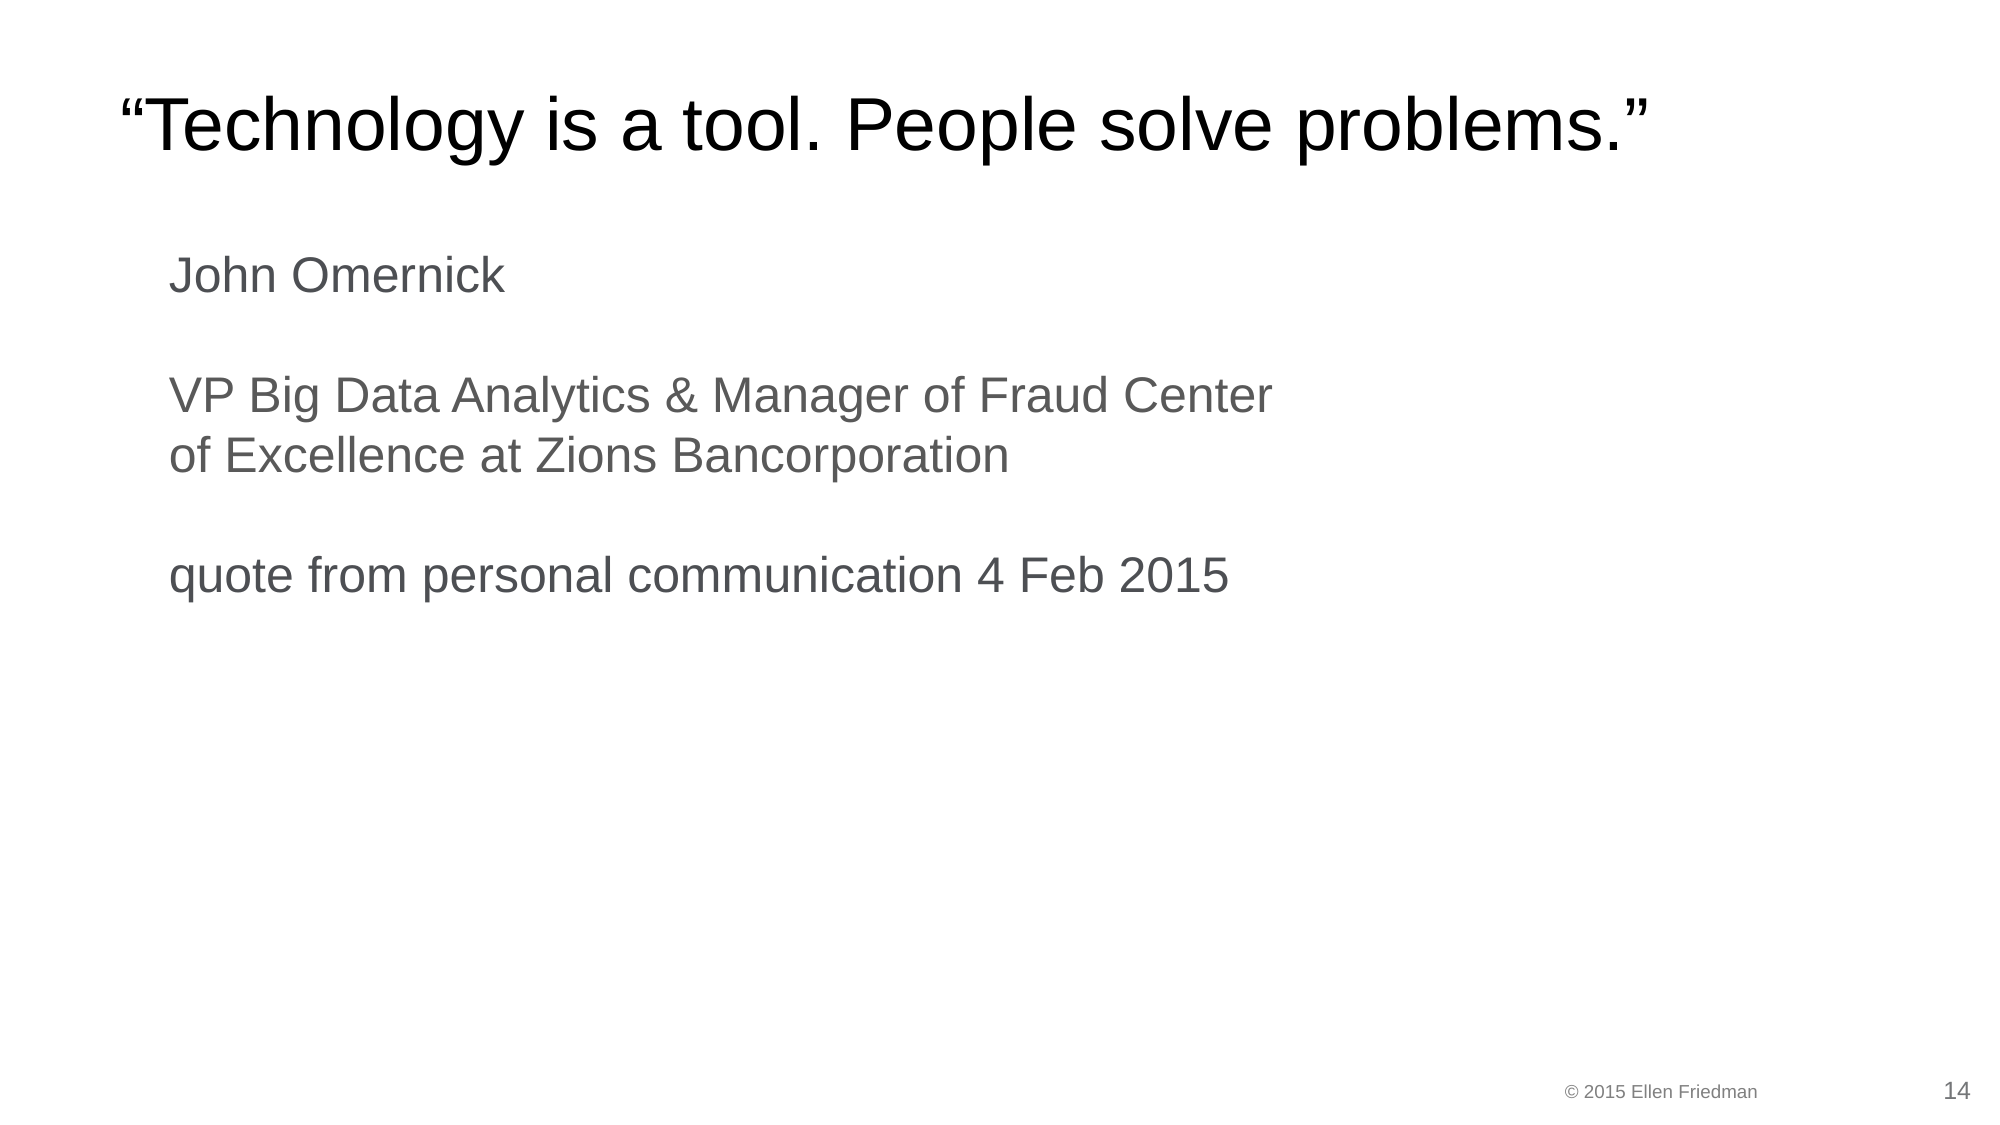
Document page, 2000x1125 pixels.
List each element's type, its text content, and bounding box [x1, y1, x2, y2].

text_box John Omernick VP Big Data Analytics & Manager of Fraud Center of Excellence at Zions Bancorporation quote from personal communication 4 Feb 2015 [154, 235, 1478, 671]
title “Technology is a tool. People solve problems.” [99, 45, 1944, 197]
